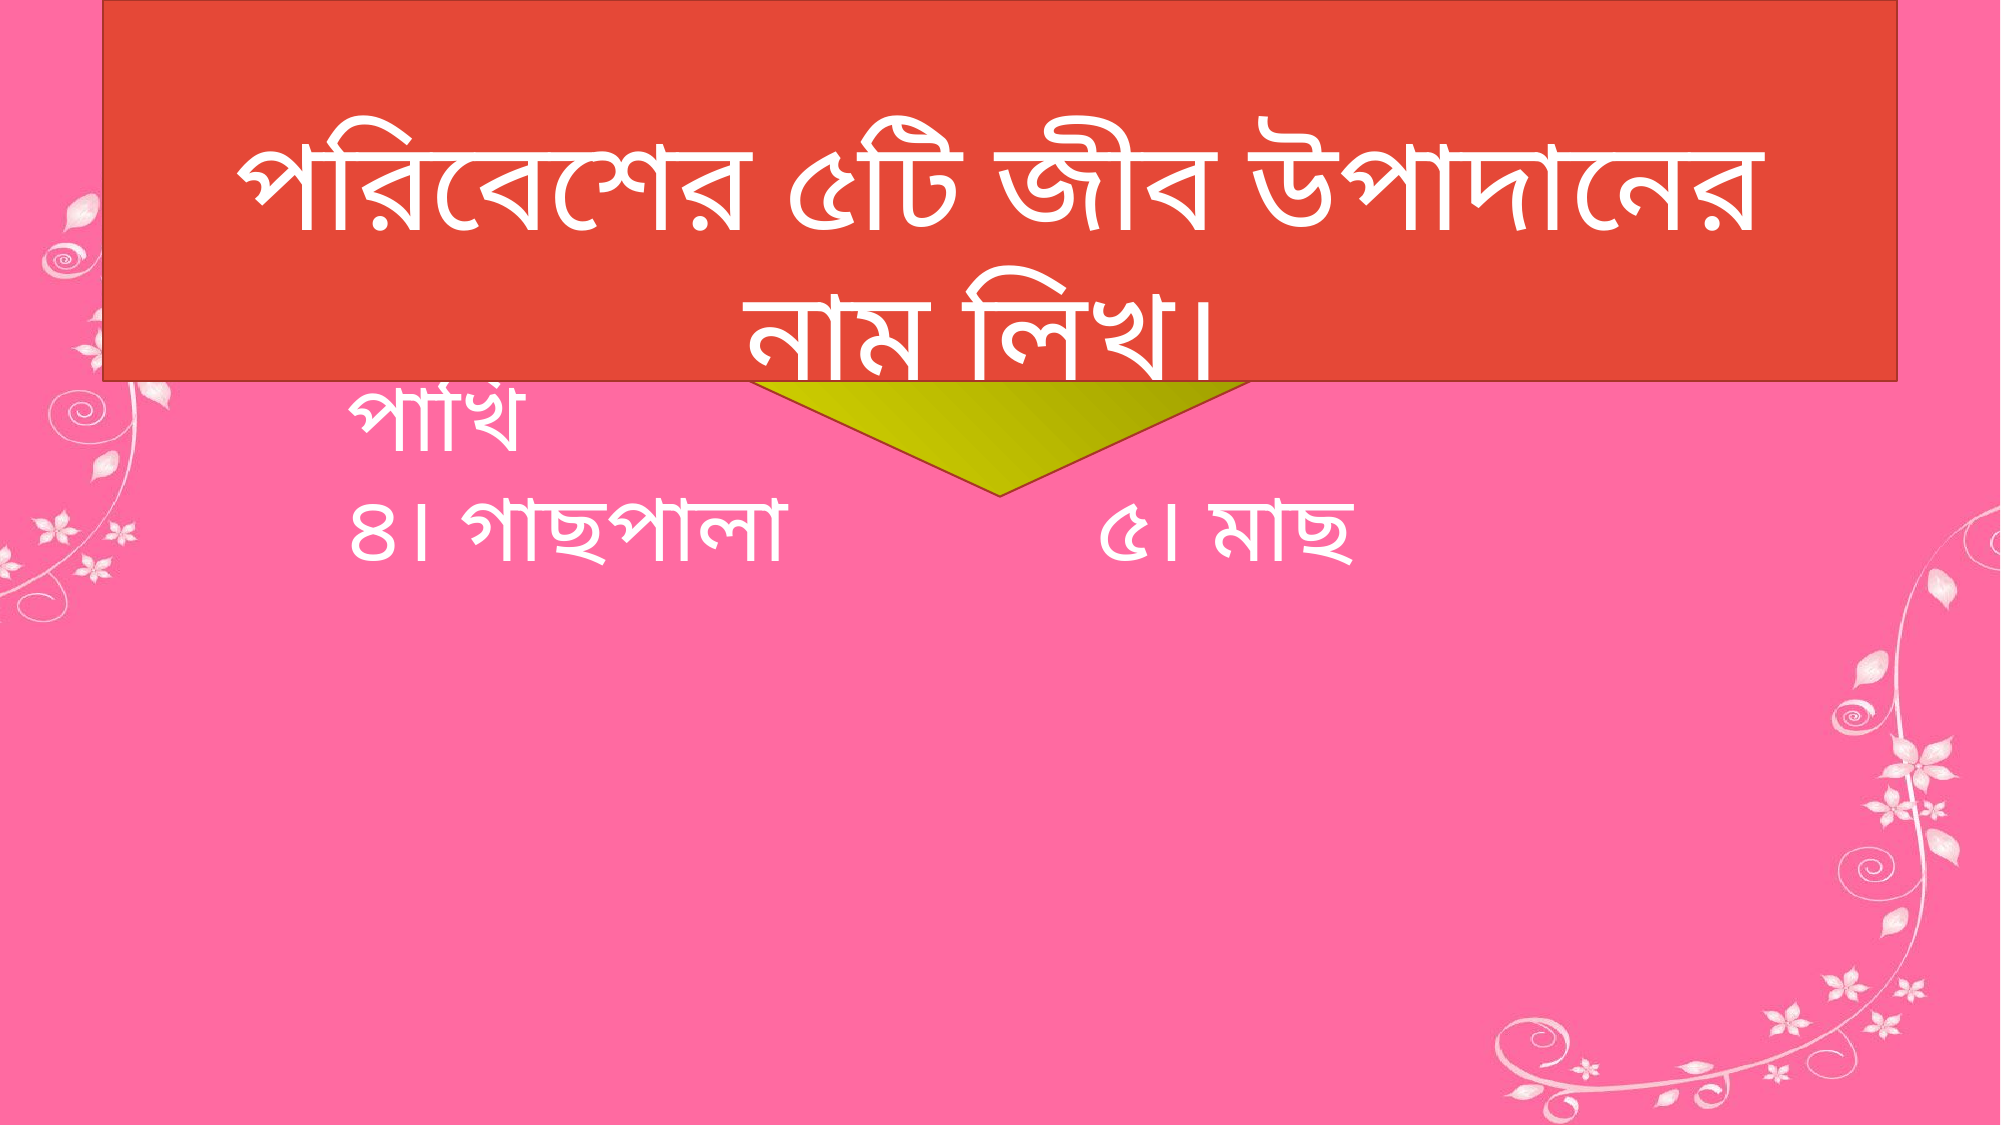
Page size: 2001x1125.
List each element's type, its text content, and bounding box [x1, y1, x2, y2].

text_box পরিবেশের ৫টি জীব উপাদানের নাম হলোঃ ১। মানুষ ২। বাঘ ৩। পাখি ৪। গাছপালা ৫। মাছ [331, 497, 1677, 587]
picture [0, 0, 2001, 1125]
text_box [103, 0, 1897, 497]
